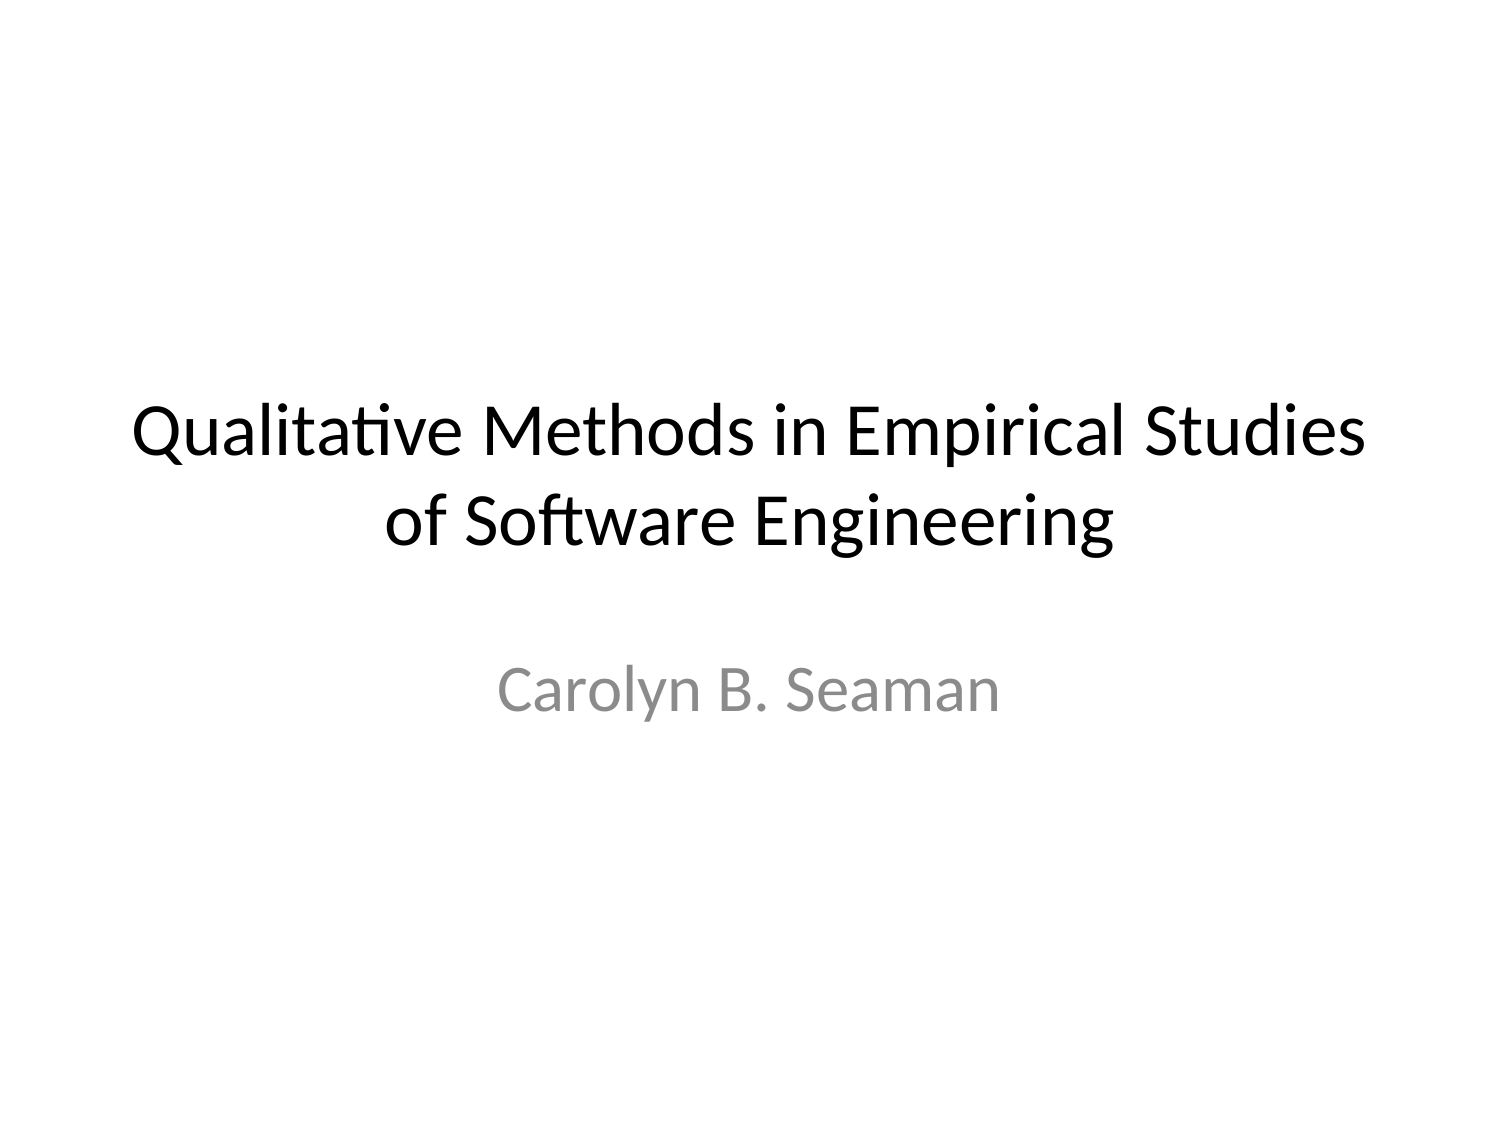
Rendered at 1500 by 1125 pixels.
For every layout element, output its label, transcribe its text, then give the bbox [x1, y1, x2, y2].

title Qualitative Methods in Empirical Studies of Software Engineering [112, 349, 1388, 591]
subtitle Carolyn B. Seaman [225, 637, 1275, 925]
